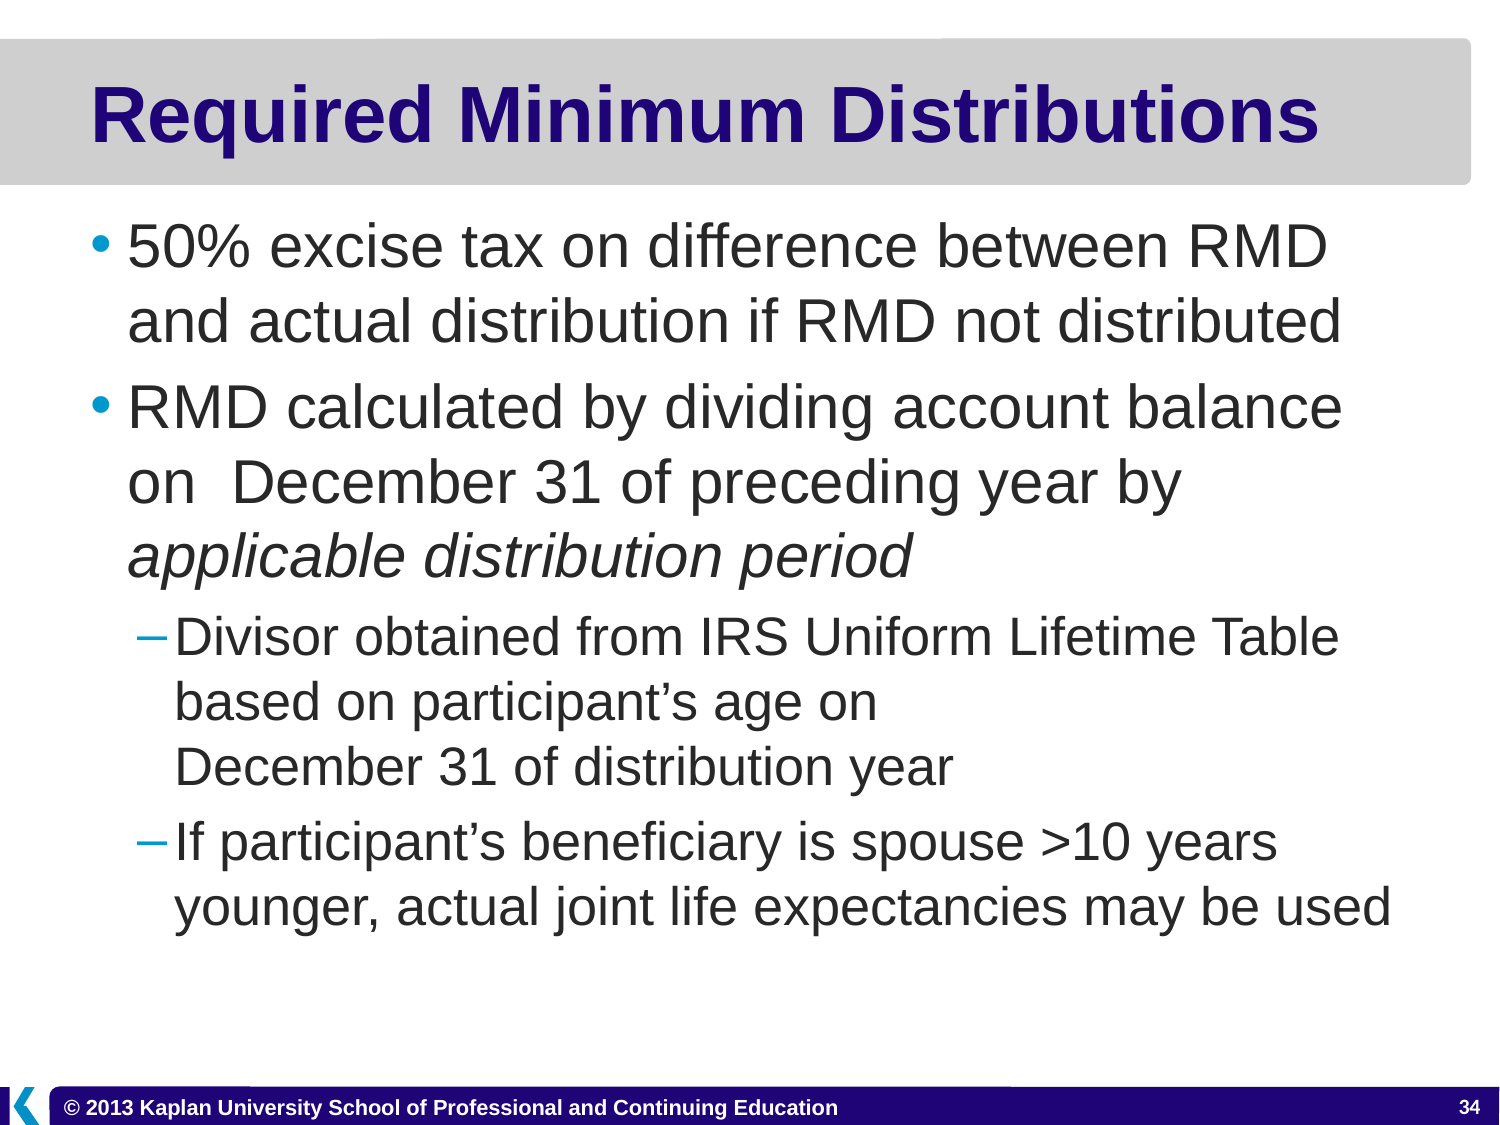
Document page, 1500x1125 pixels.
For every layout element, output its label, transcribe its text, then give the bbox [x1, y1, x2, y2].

list 50% excise tax on difference between RMD and actual distribution if RMD not distributed RMD calculated by dividing account balance on December 31 of preceding year by applicable distribution period Divisor obtained from IRS Uniform Lifetime Table based on participant’s age on December 31 of distribution year If participant’s beneficiary is spouse >10 years younger, actual joint life expectancies may be used [75, 198, 1425, 1005]
title Required Minimum Distributions [75, 45, 1425, 177]
slide_number 6-34 [1149, 1074, 1500, 1113]
